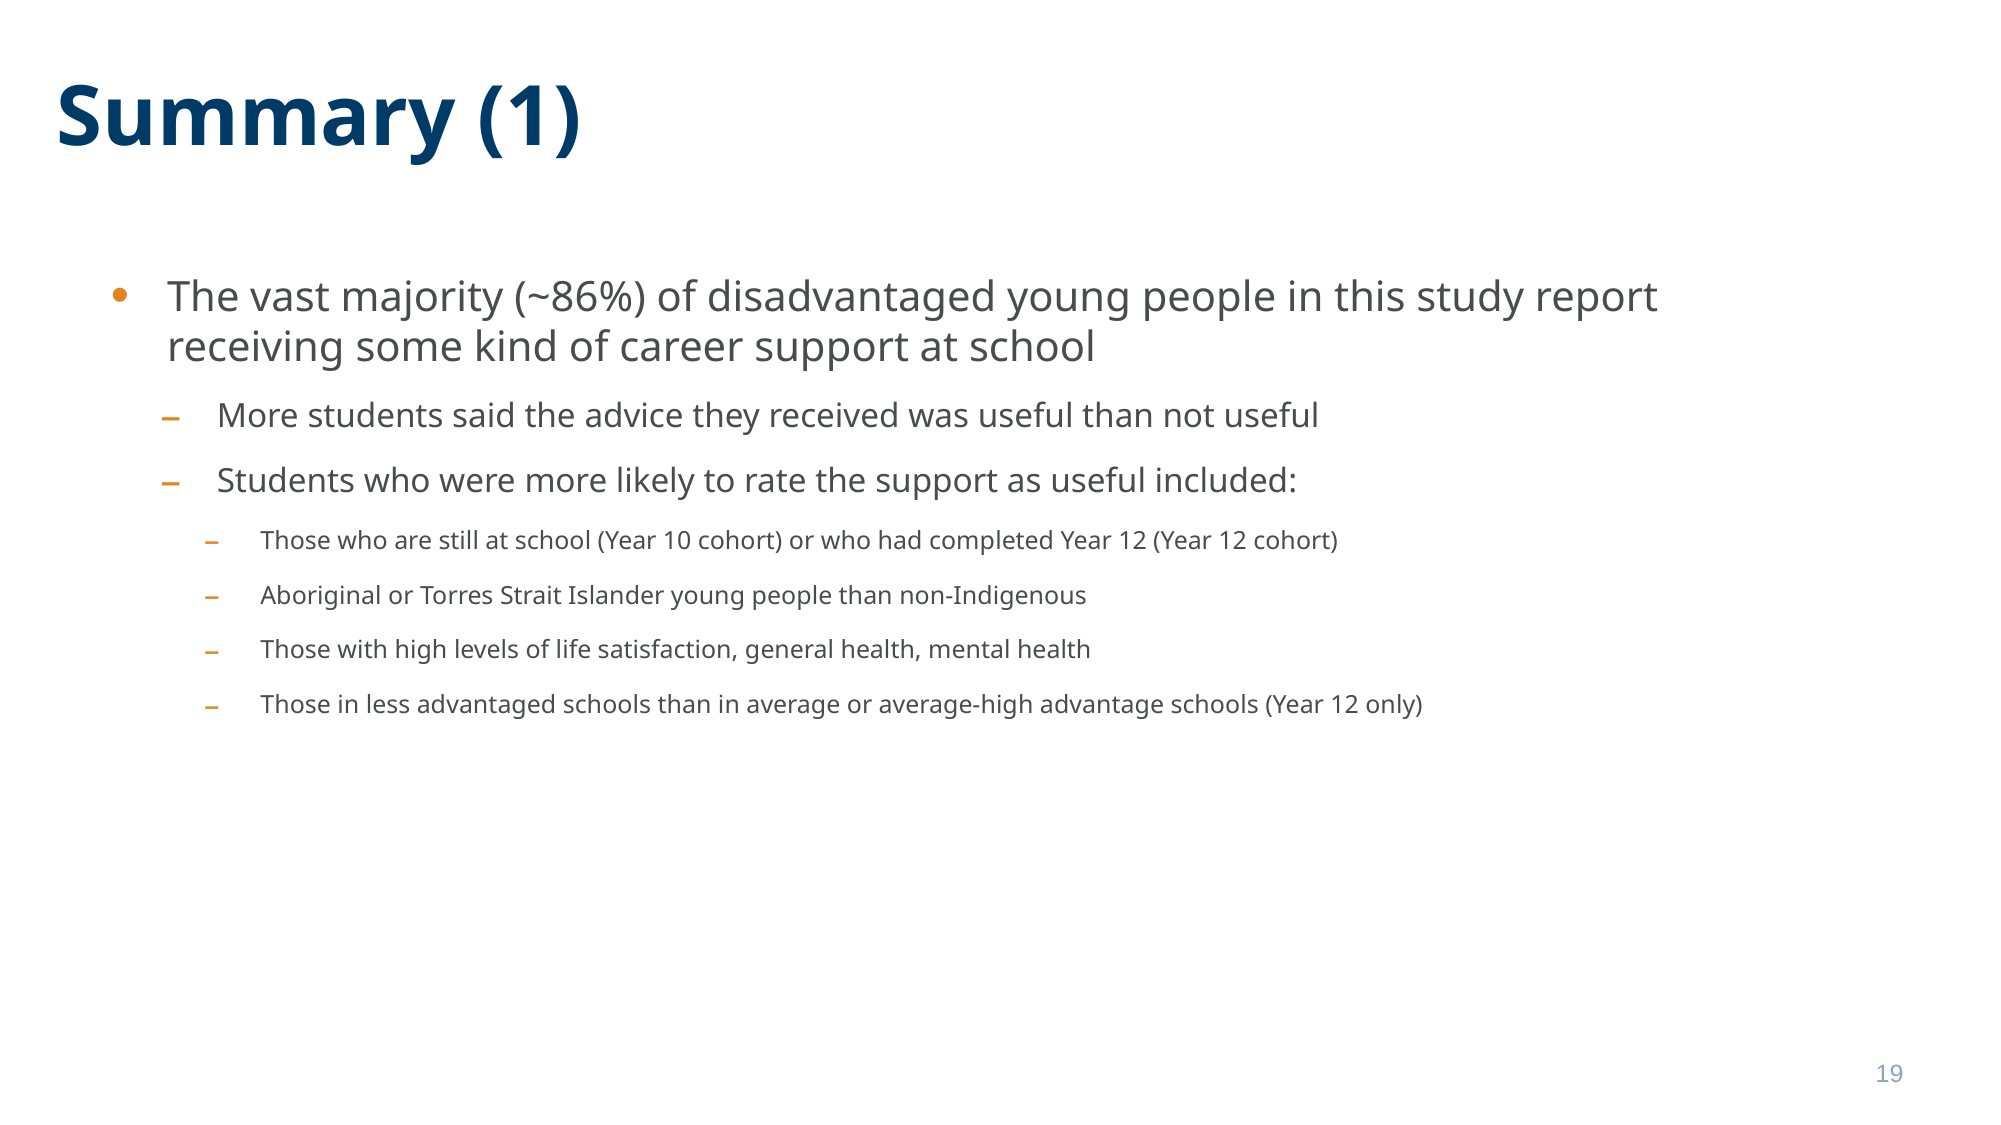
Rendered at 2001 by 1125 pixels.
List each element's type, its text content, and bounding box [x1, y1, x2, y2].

text_box Summary (1) [56, 62, 1783, 238]
list The vast majority (~86%) of disadvantaged young people in this study report receiving some kind of career support at school More students said the advice they received was useful than not useful Students who were more likely to rate the support as useful included: Those who are still at school (Year 10 cohort) or who had completed Year 12 (Year 12 cohort) Aboriginal or Torres Strait Islander young people than non-Indigenous Those with high levels of life satisfaction, general health, mental health Those in less advantaged schools than in average or average-high advantage schools (Year 12 only) [95, 261, 1750, 975]
slide_number 19 [1453, 1042, 1904, 1103]
